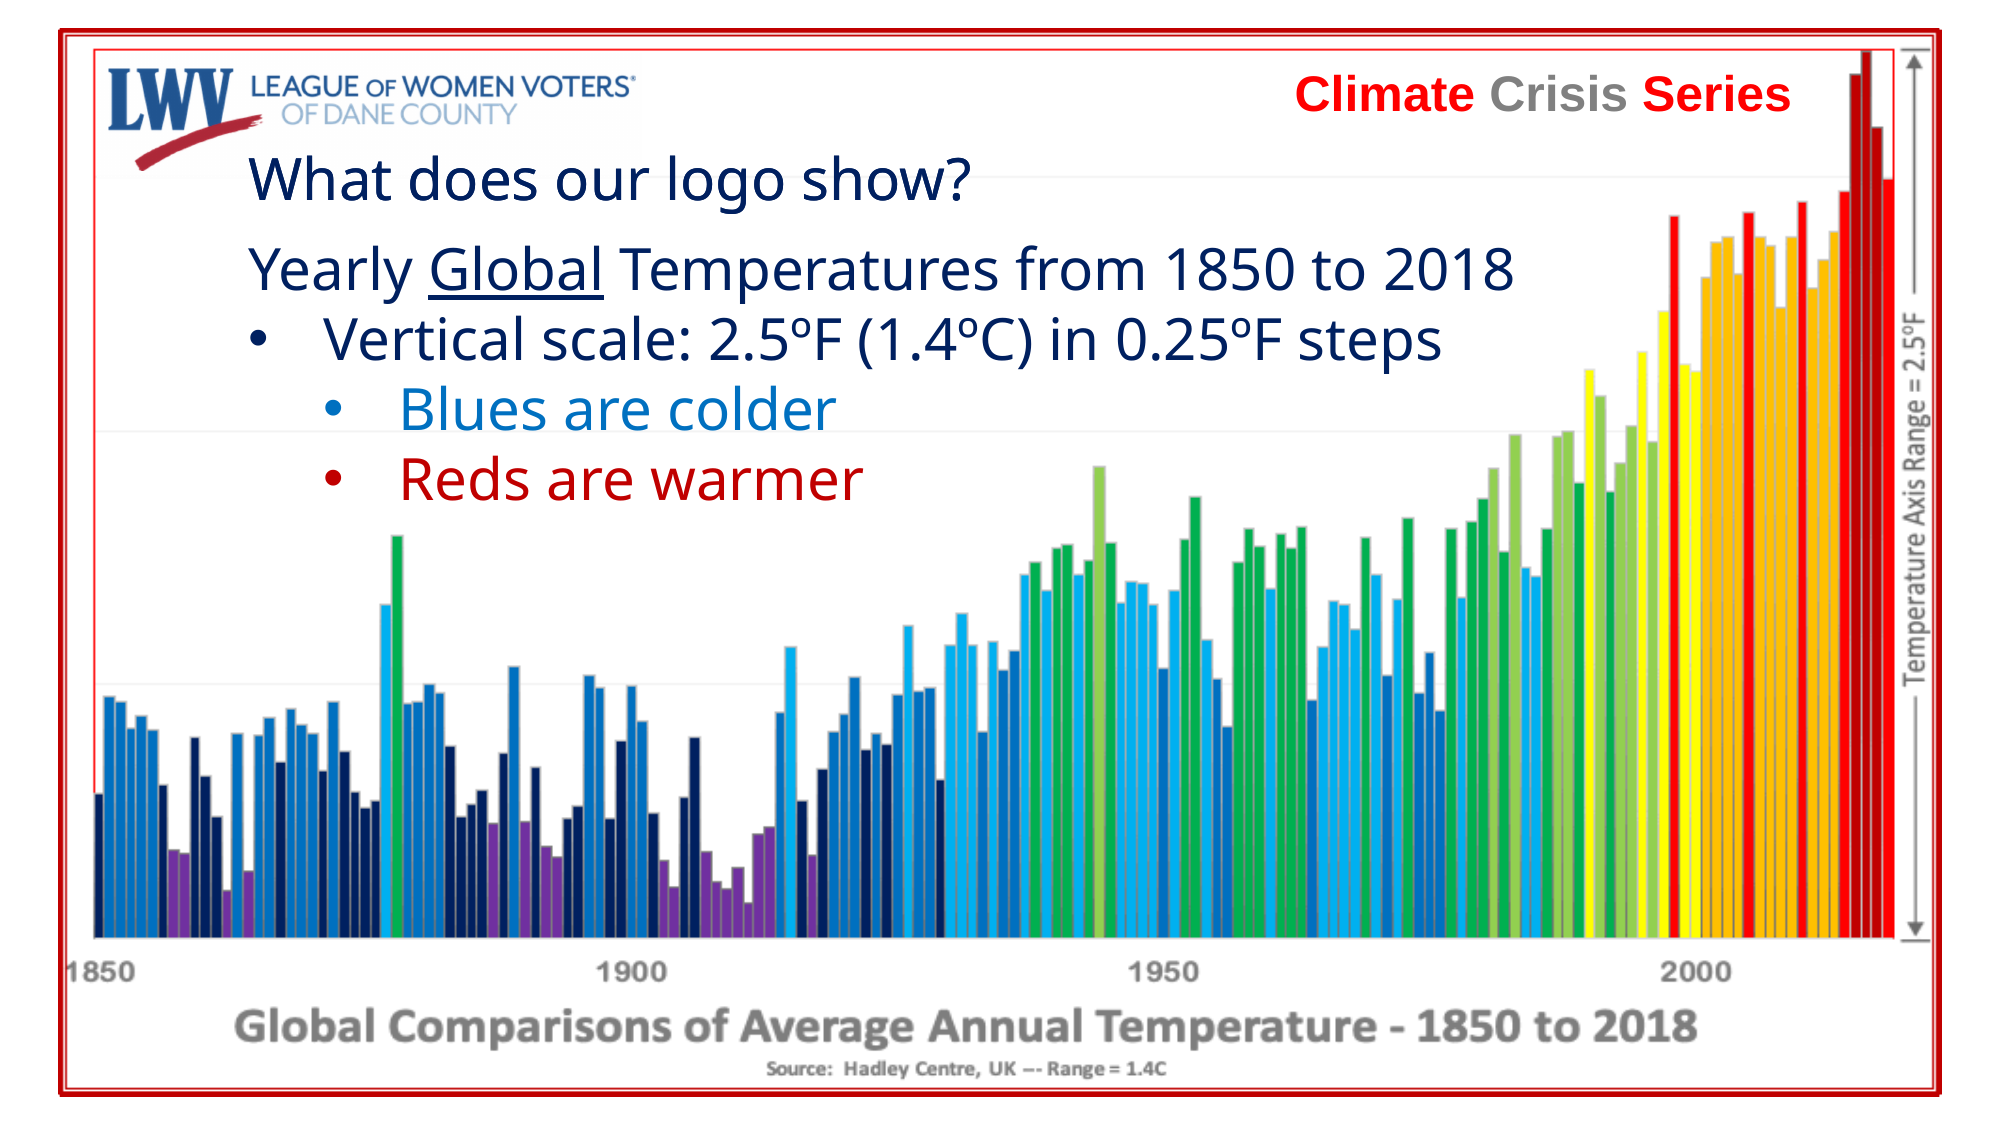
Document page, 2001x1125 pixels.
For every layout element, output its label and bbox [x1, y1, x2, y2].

picture [58, 28, 1942, 1097]
